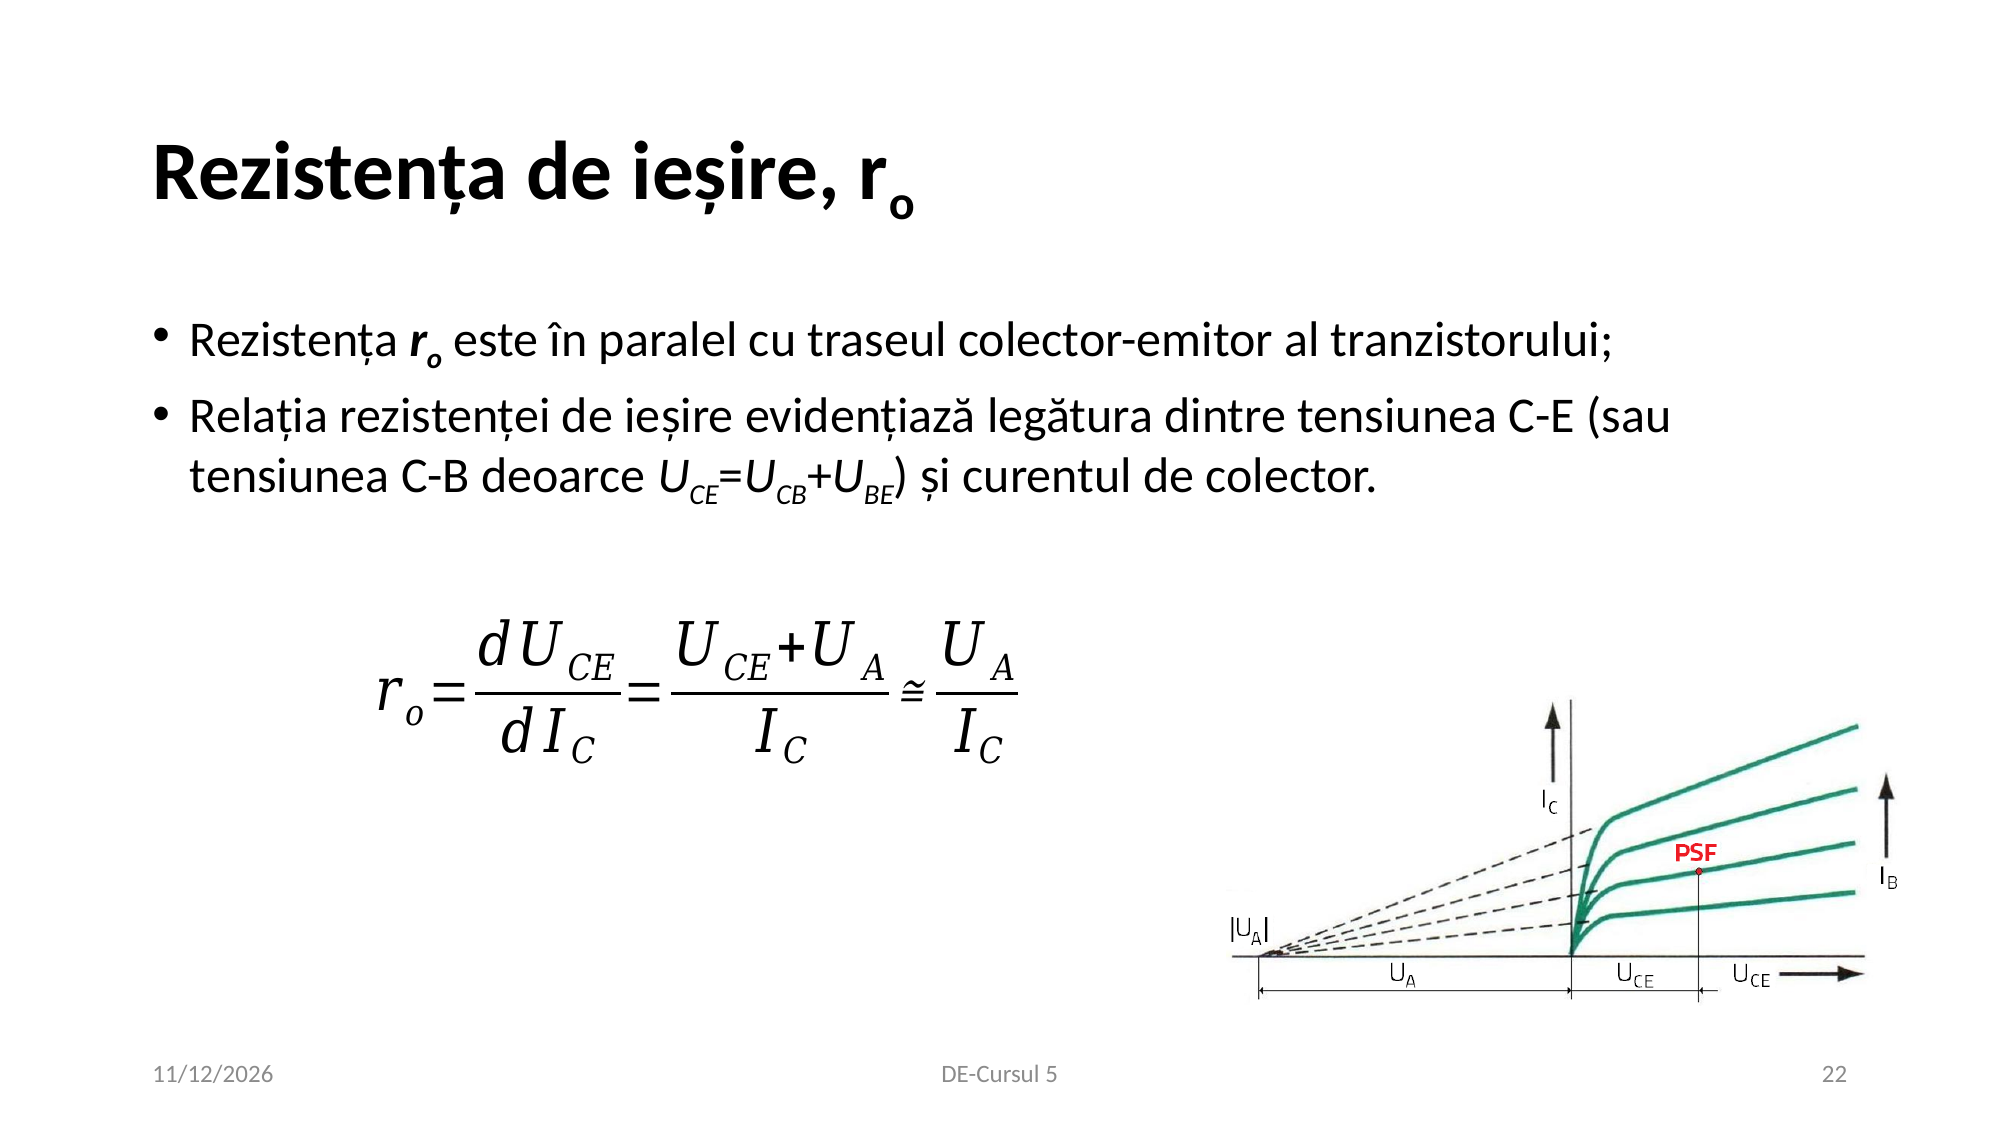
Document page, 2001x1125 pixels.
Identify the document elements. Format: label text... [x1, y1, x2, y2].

list Rezistența ro este în paralel cu traseul colector-emitor al tranzistorului; Relația rezistenței de ieșire evidențiază legătura dintre tensiunea C-E (sau tensiunea C-B deoarce UCE=UCB+UBE) și curentul de colector. [137, 299, 1863, 1014]
slide_number 22 [1412, 1042, 1863, 1103]
picture [1220, 688, 1907, 1014]
footer DE-Cursul 5 [662, 1042, 1338, 1103]
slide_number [137, 1042, 588, 1103]
title Rezistența de ieşire, ro [137, 59, 1863, 278]
